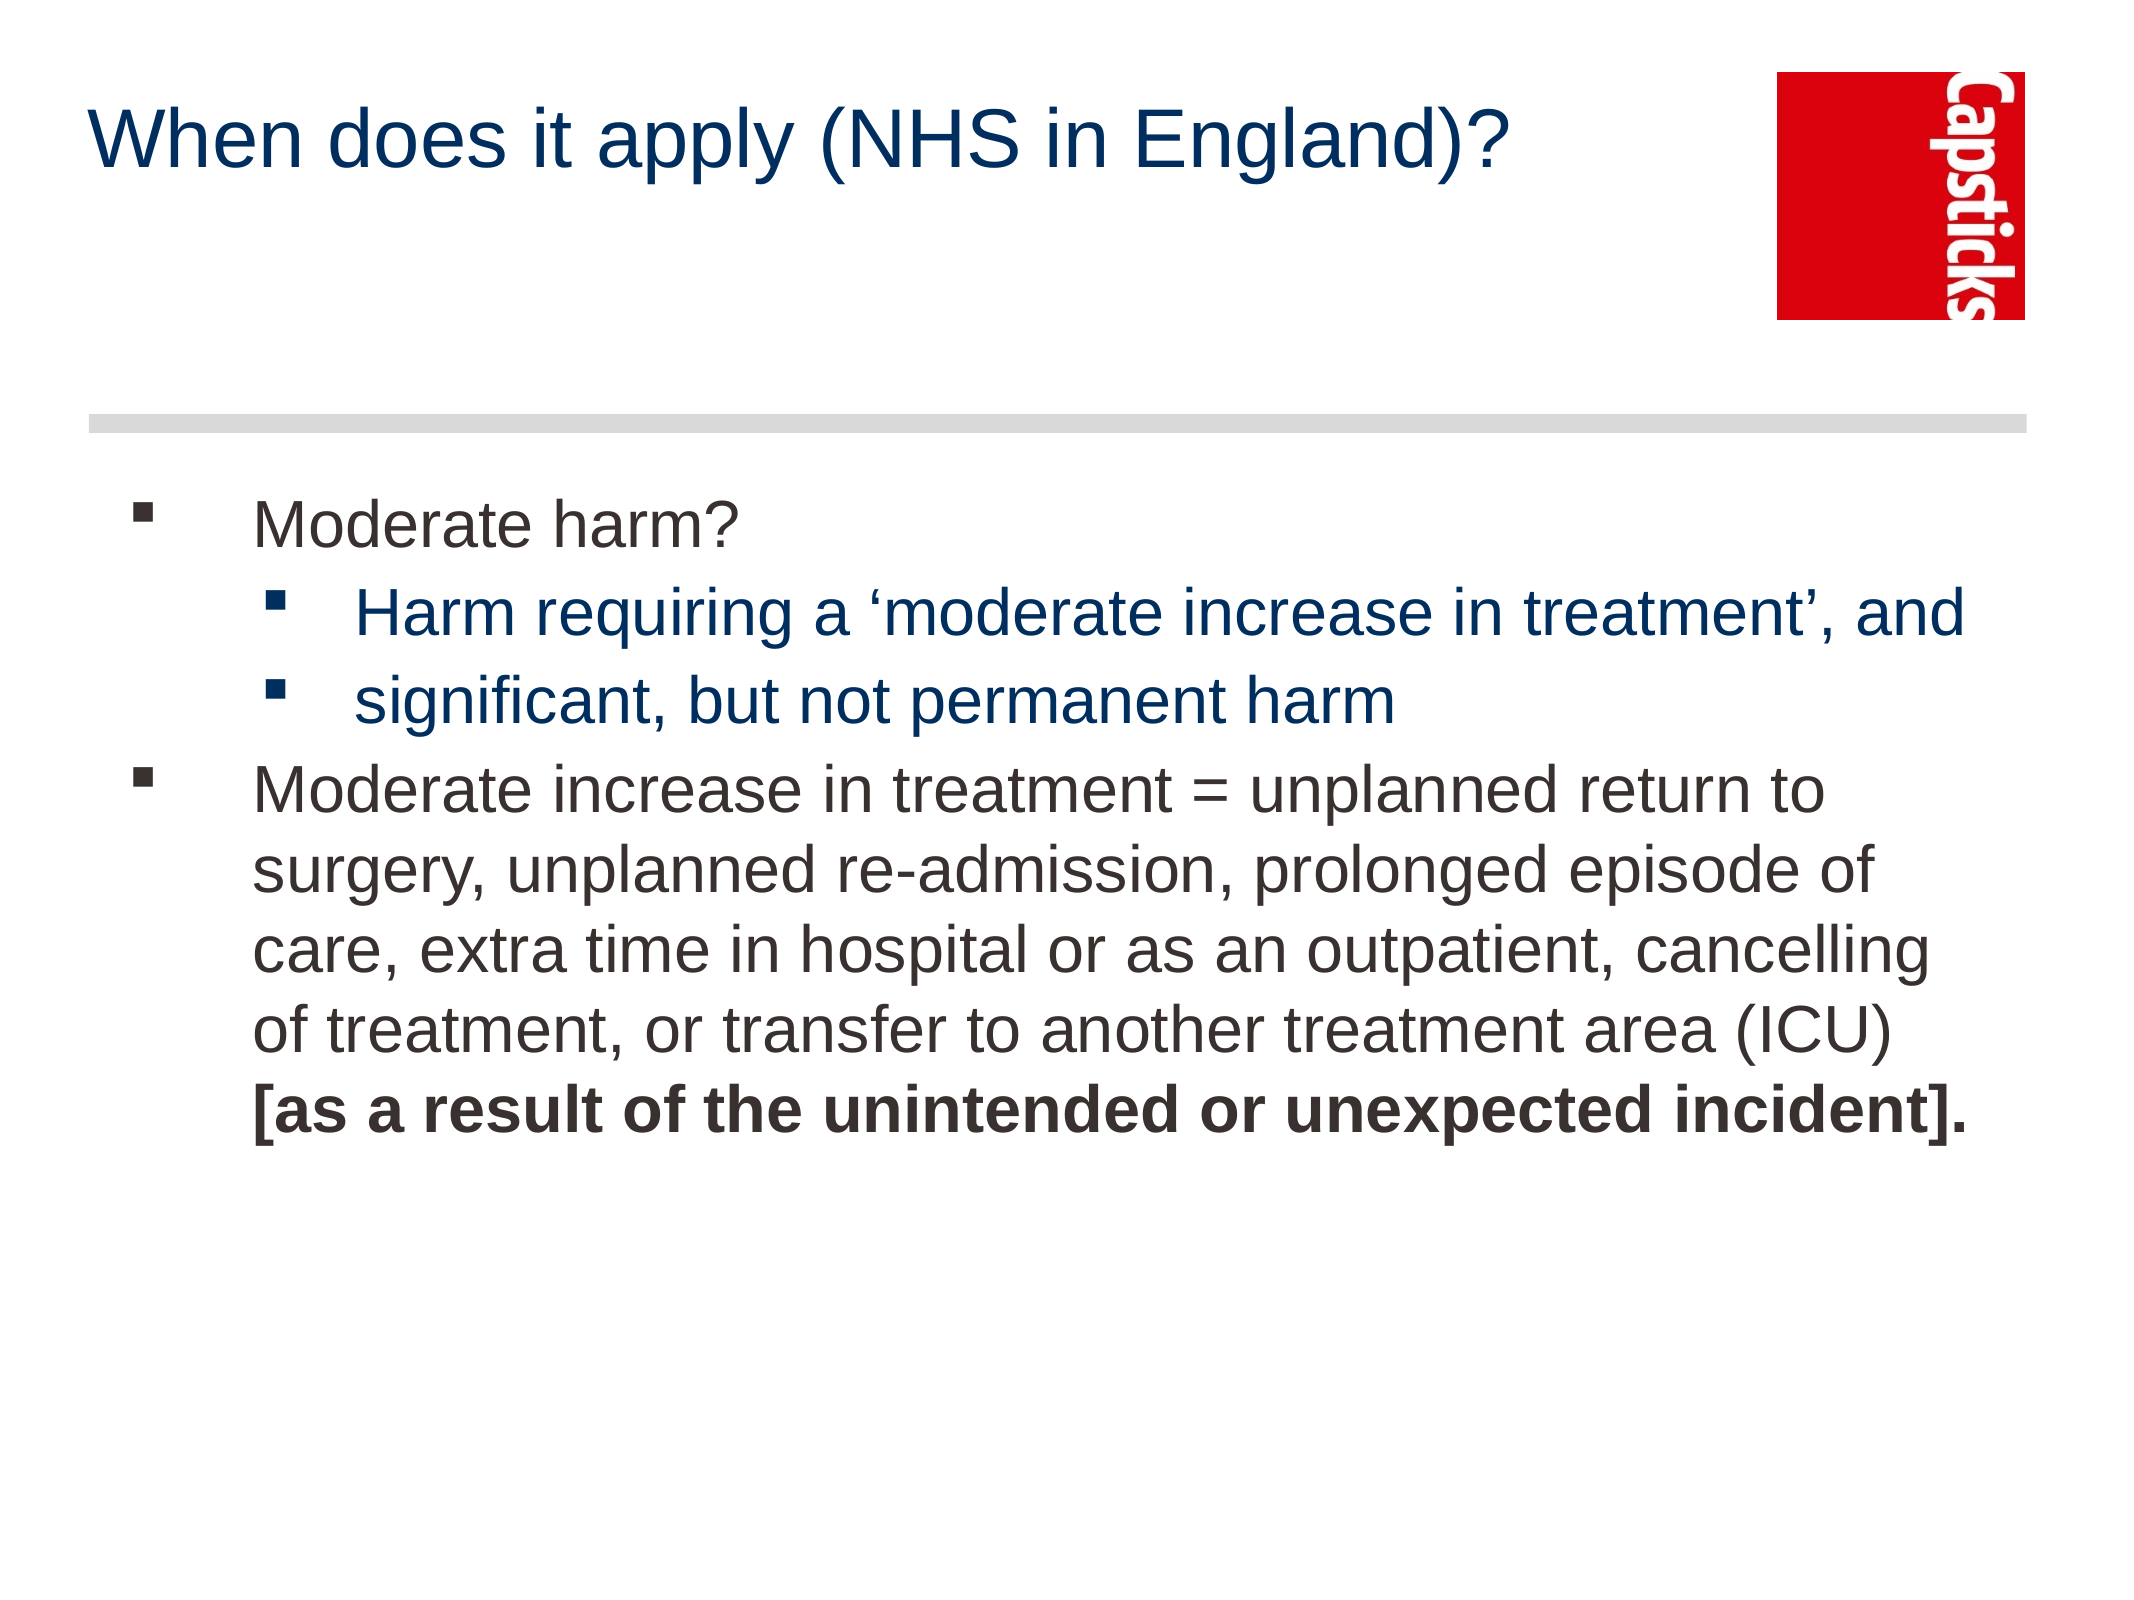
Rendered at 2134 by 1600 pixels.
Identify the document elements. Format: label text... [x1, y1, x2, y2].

picture [1777, 72, 2025, 320]
list Moderate harm? Harm requiring a ‘moderate increase in treatment’, and significant, but not permanent harm Moderate increase in treatment = unplanned return to surgery, unplanned re-admission, prolonged episode of care, extra time in hospital or as an outpatient, cancelling of treatment, or transfer to another treatment area (ICU) [as a result of the unintended or unexpected incident]. [106, 470, 2027, 1430]
title When does it apply (NHS in England)? [65, 72, 1705, 340]
